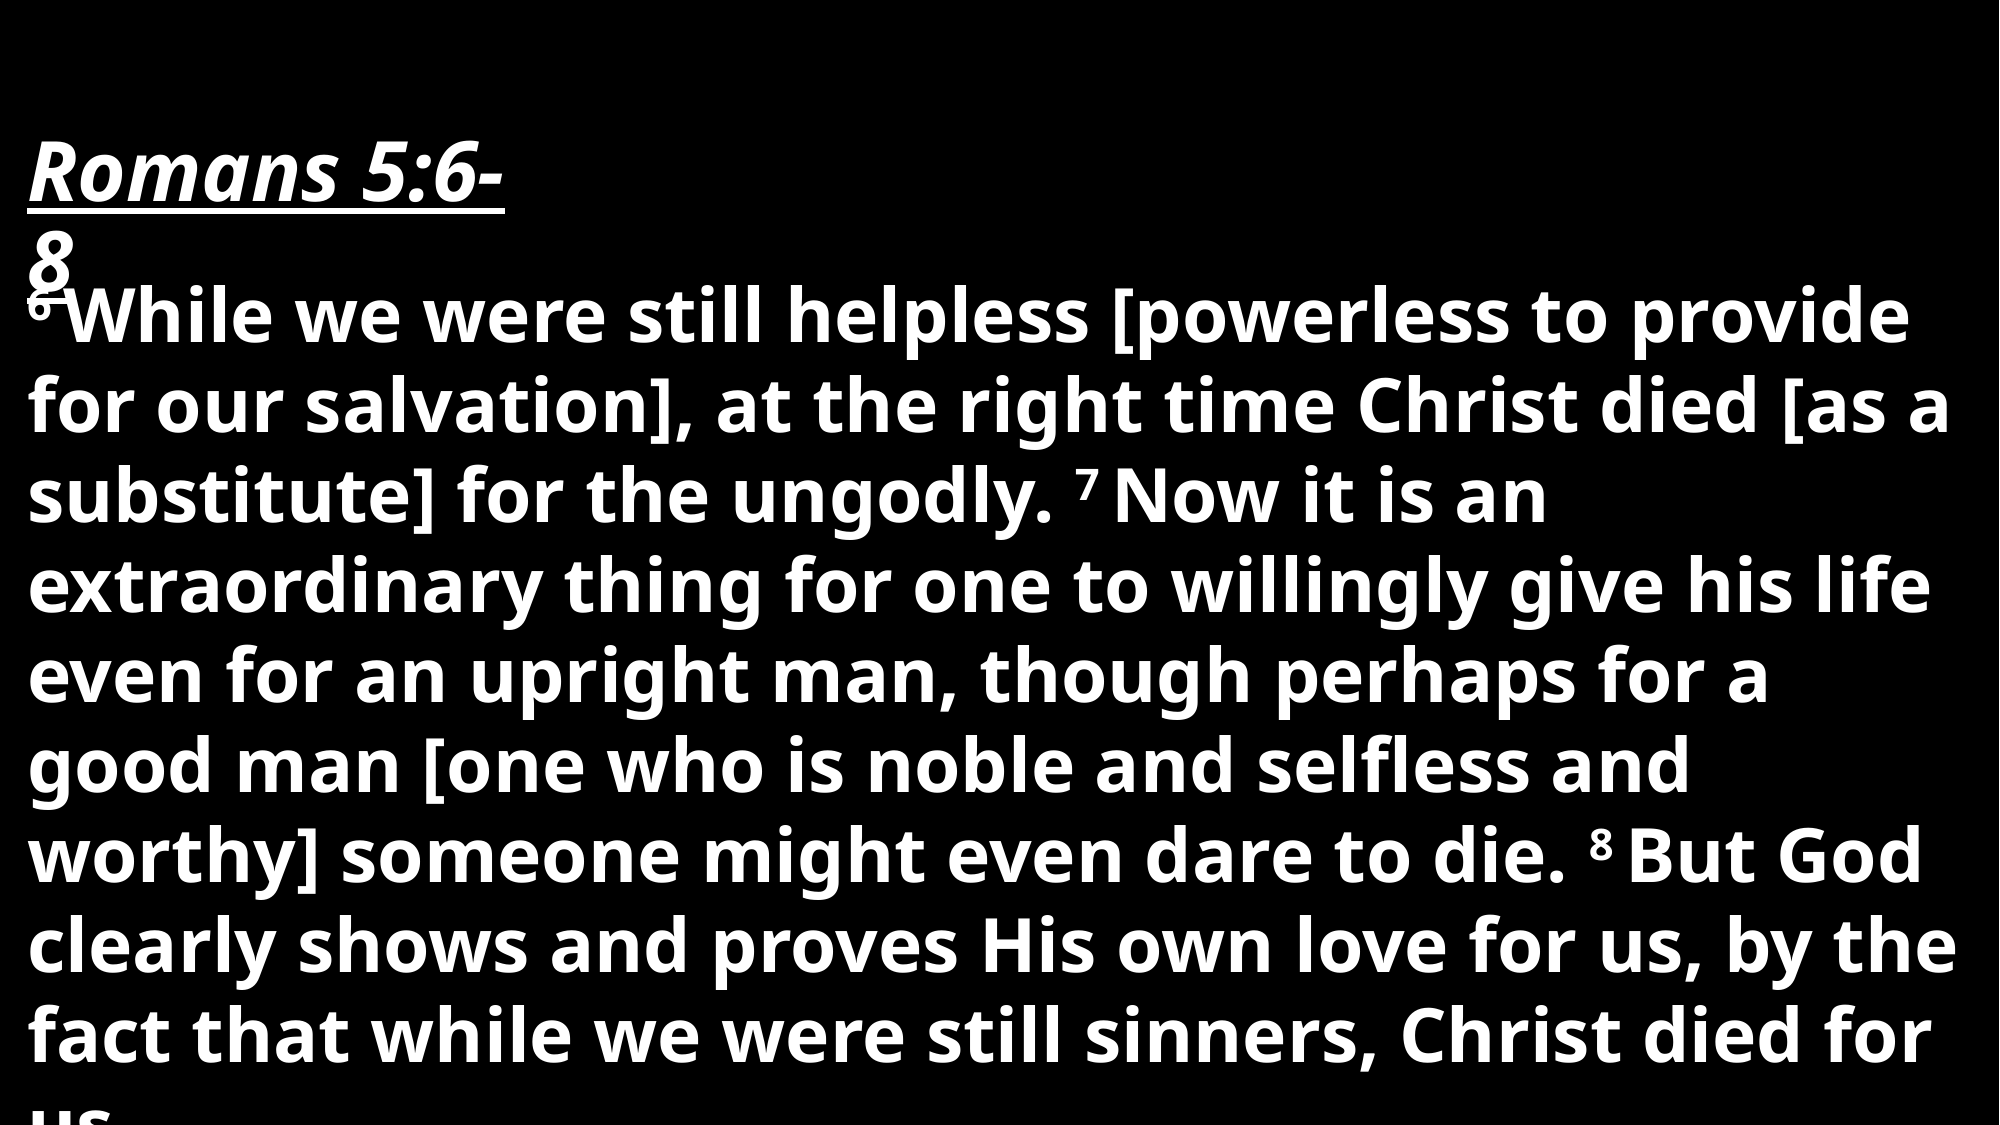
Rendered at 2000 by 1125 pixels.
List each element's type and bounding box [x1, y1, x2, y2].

text_box [11, 122, 1988, 1003]
